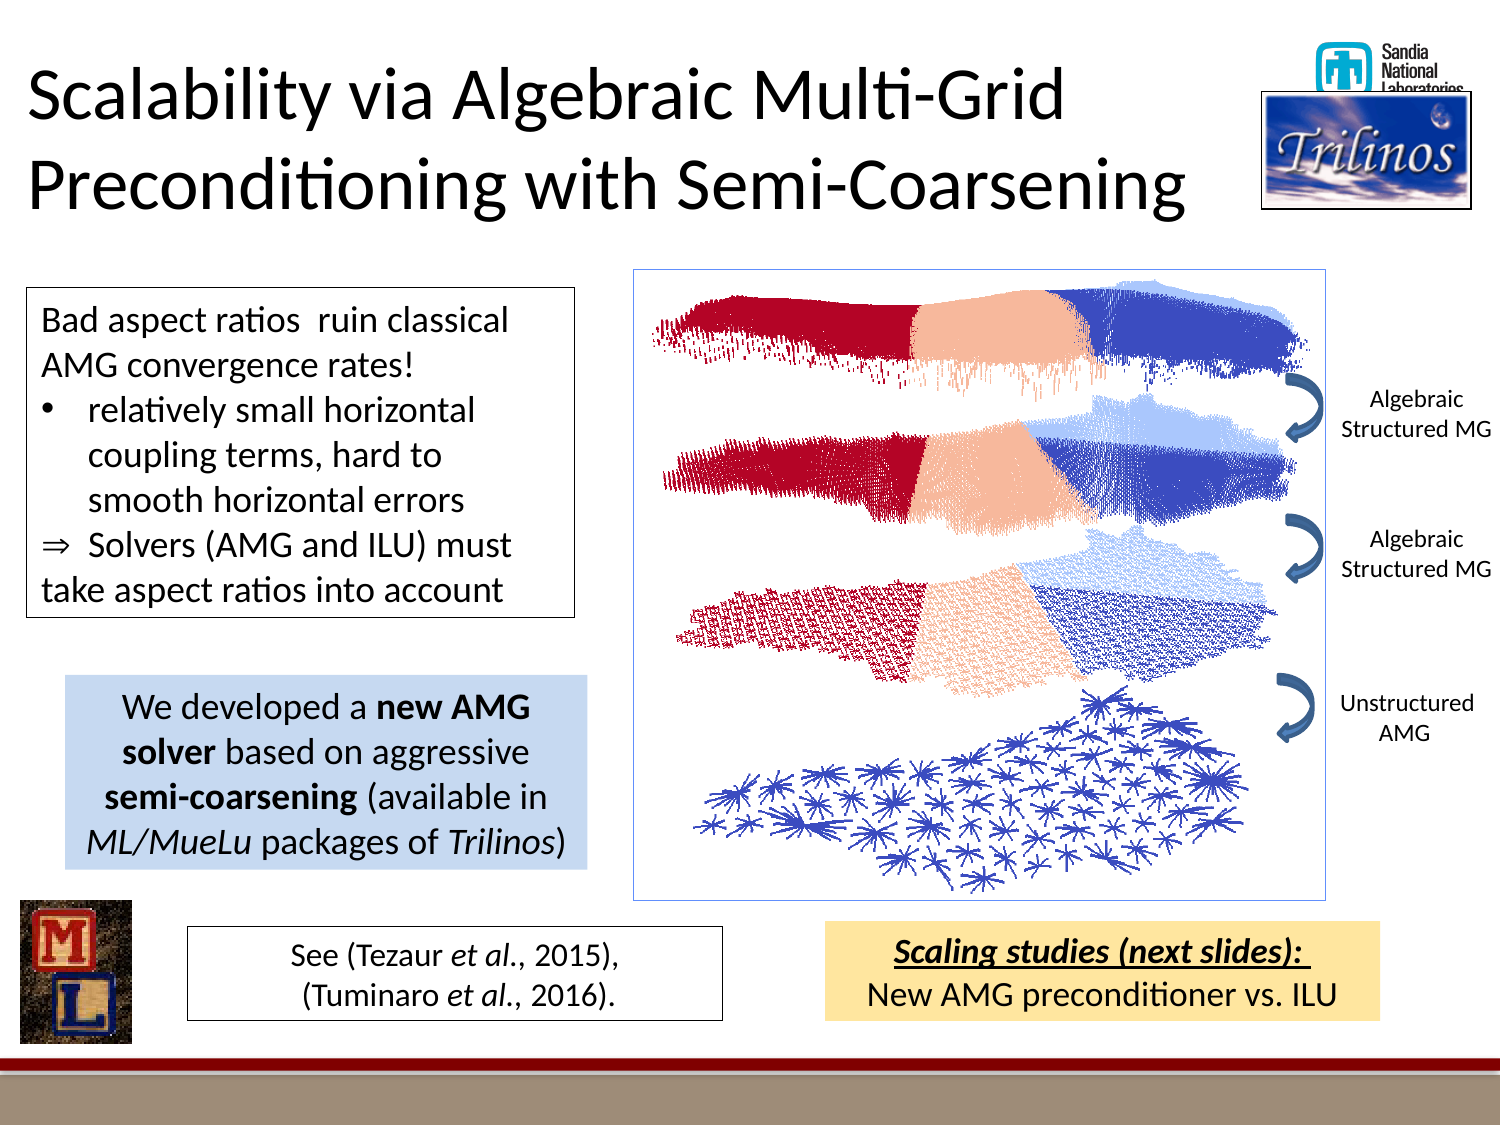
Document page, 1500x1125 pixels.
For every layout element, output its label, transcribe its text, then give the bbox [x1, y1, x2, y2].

picture [19, 900, 132, 1044]
text_box Algebraic Structured MG [1331, 515, 1500, 591]
text_box See (Tezaur et al., 2015), (Tuminaro et al., 2016). [187, 926, 723, 1021]
picture [1262, 92, 1471, 209]
picture [1350, 37, 1467, 91]
text_box We developed a new AMG solver based on aggressive semi-coarsening (available in ML/MueLu packages of Trilinos) [65, 674, 588, 870]
picture [633, 269, 1326, 901]
text_box Scalability via Algebraic Multi-Grid Preconditioning with Semi-Coarsening [12, 37, 1350, 188]
picture [1350, 48, 1366, 91]
text_box Unstructured AMG [1331, 679, 1491, 754]
text_box Scaling studies (next slides): New AMG preconditioner vs. ILU [825, 921, 1381, 1021]
text_box Algebraic Structured MG [1331, 374, 1500, 450]
